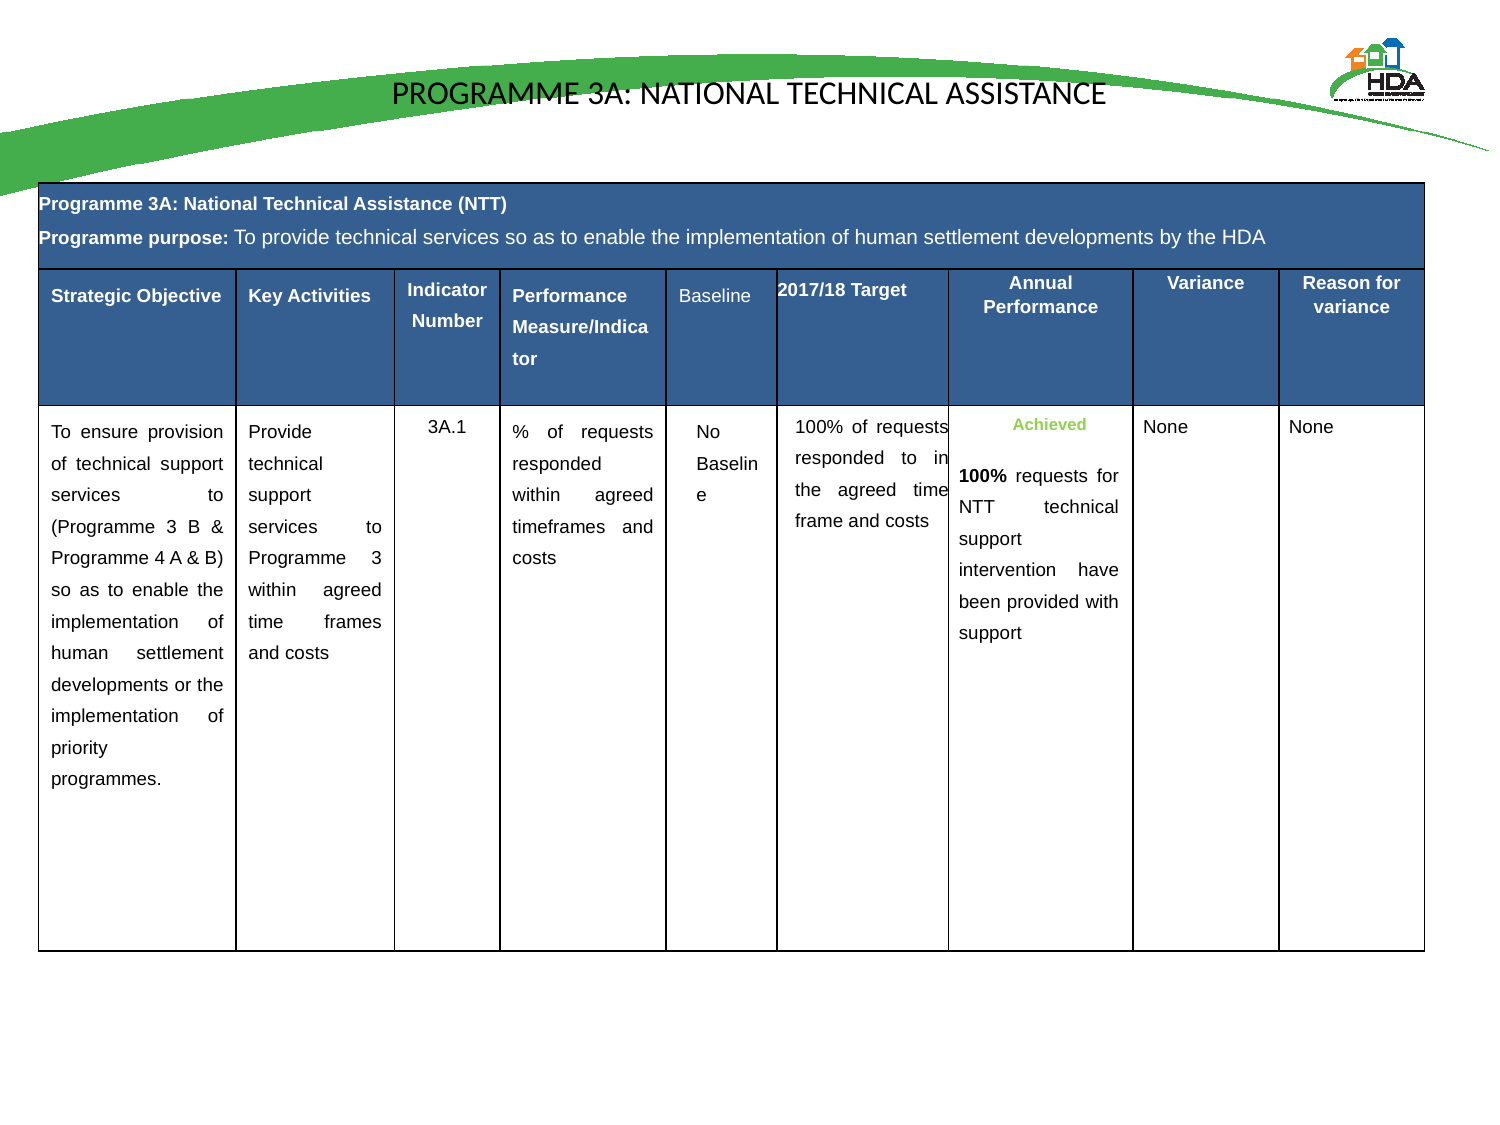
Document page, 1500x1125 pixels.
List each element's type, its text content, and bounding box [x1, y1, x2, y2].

table_cell No Baseline [667, 406, 776, 950]
table_cell Annual Performance [949, 270, 1132, 405]
table_cell 2017/18 Target [778, 270, 948, 405]
table_cell To ensure provision of technical support services to (Programme 3 B & Programme 4 A & B) so as to enable the implementation of human settlement developments or the implementation of priority programmes. [39, 406, 235, 950]
table_cell Baseline [667, 270, 776, 405]
table_cell None [1280, 406, 1424, 950]
table_cell Variance [1134, 270, 1278, 405]
picture [0, 0, 1500, 1125]
table_header Programme 3A: National Technical Assistance (NTT) Programme purpose: To provide technical services so as to enable the implementation of human settlement developments by the HDA [39, 184, 1424, 268]
table_cell Indicator Number [395, 270, 499, 405]
table_cell 3A.1 [395, 406, 499, 950]
table_cell Provide technical support services to Programme 3 within agreed time frames and costs [237, 406, 394, 950]
table_cell Reason for variance [1280, 270, 1424, 405]
table_cell Strategic Objective [39, 270, 235, 405]
table_cell None [1134, 406, 1278, 950]
title PROGRAMME 3A: NATIONAL TECHNICAL ASSISTANCE [75, 45, 1425, 139]
table_cell 100% of requests responded to in the agreed time frame and costs [778, 406, 948, 950]
table_cell Key Activities [237, 270, 394, 405]
table_cell % of requests responded within agreed timeframes and costs [501, 406, 665, 950]
table_cell Performance Measure/Indicator [501, 270, 665, 405]
table_cell Achieved 100% requests for NTT technical support intervention have been provided with support [949, 406, 1132, 950]
